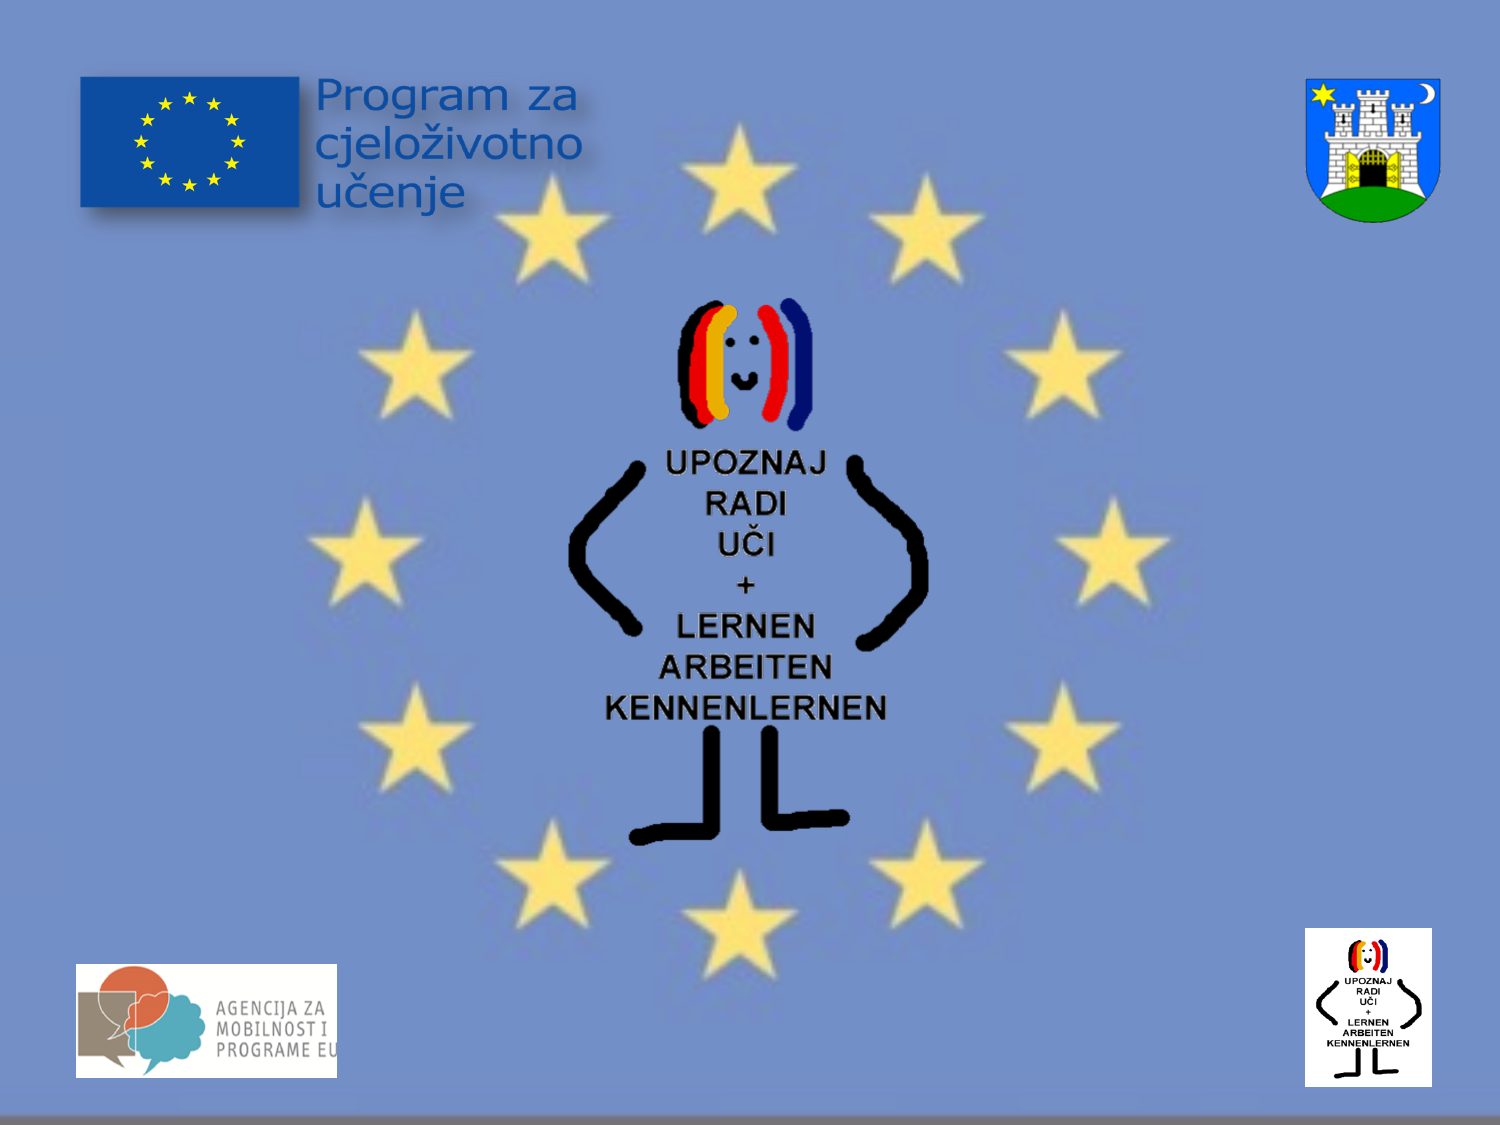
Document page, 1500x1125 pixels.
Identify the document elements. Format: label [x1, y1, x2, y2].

picture [41, 38, 966, 882]
picture [76, 963, 337, 1078]
picture [1304, 928, 1432, 1087]
picture [1304, 77, 1441, 223]
